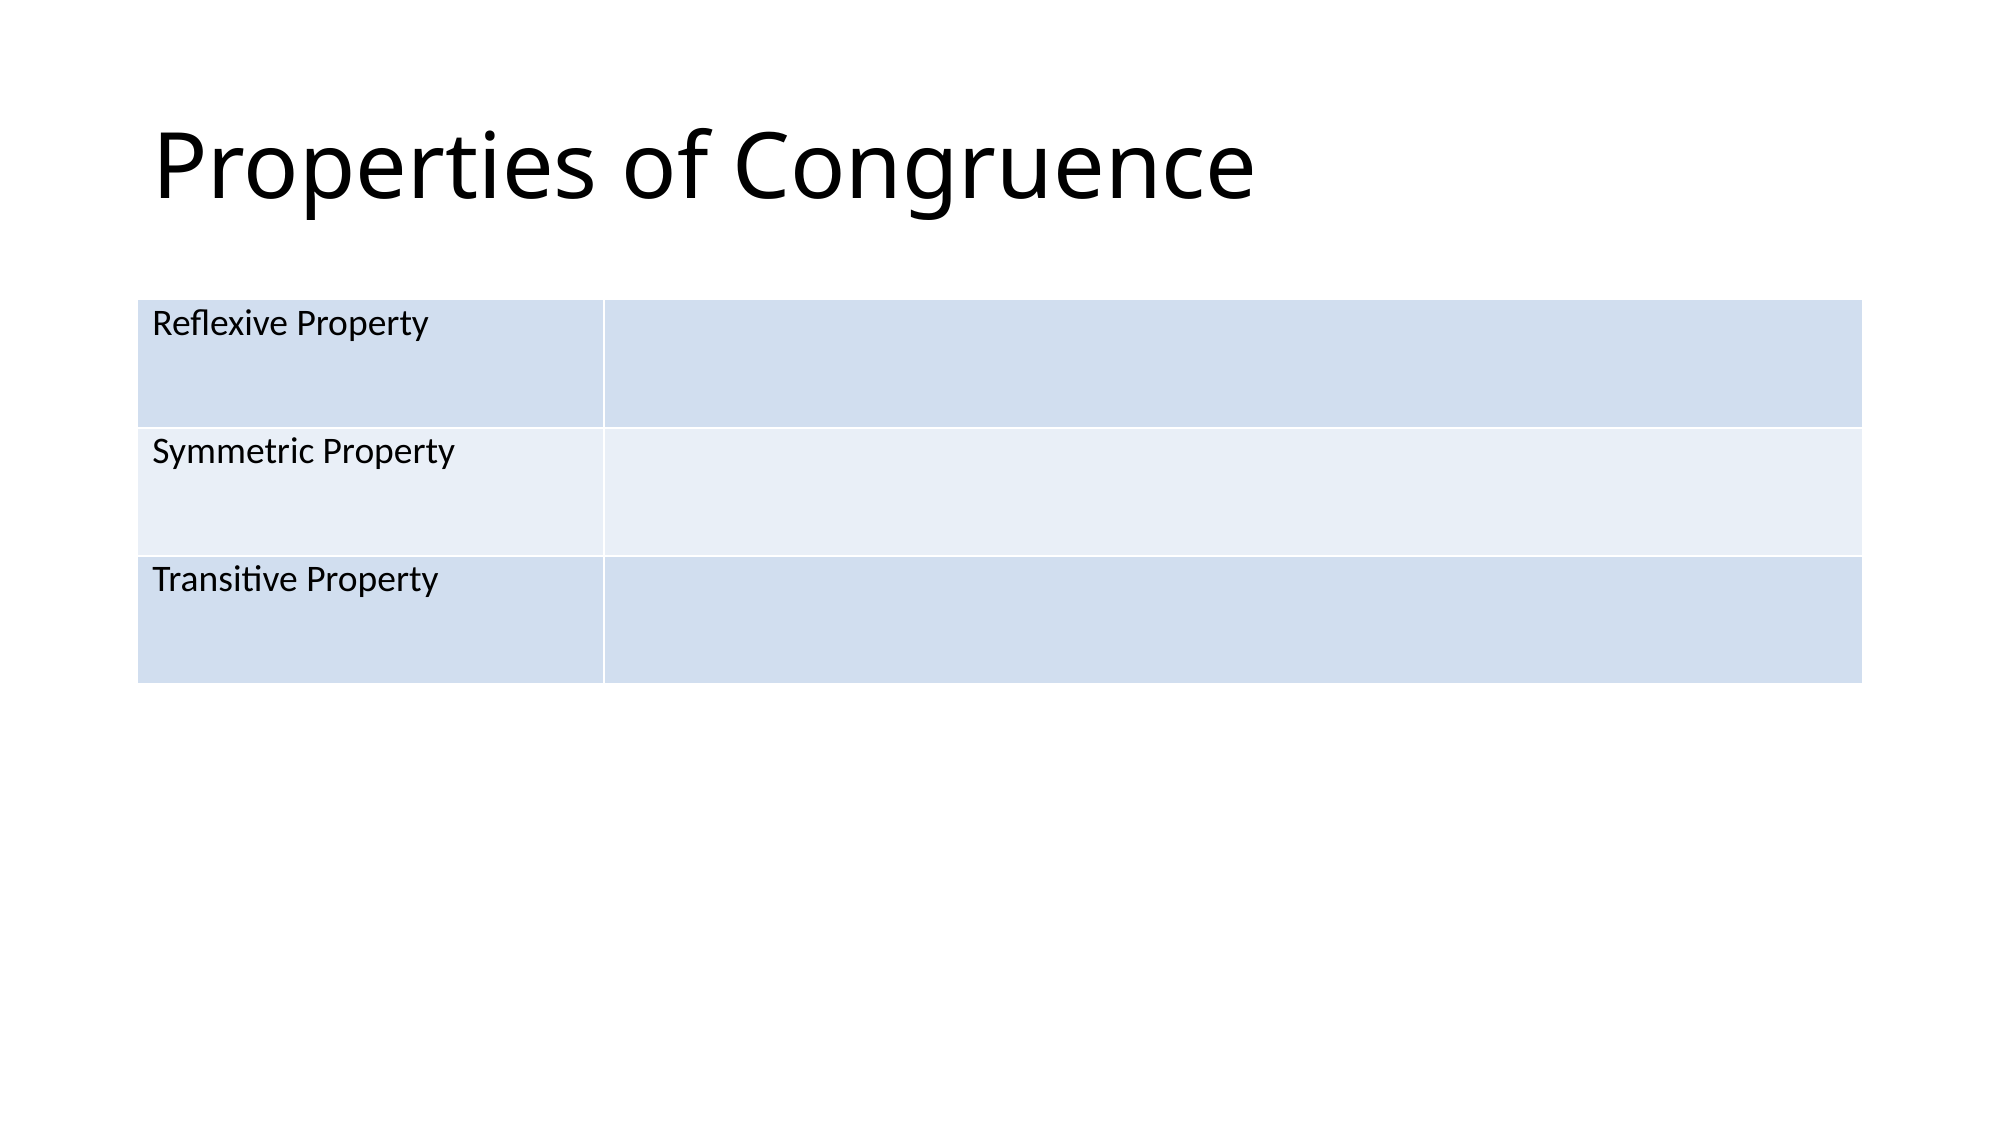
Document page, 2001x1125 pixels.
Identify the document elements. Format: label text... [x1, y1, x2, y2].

table_header [605, 300, 1862, 427]
title Properties of Congruence [137, 59, 1863, 278]
table_cell [605, 557, 1862, 683]
table_header Reflexive Property [138, 300, 603, 427]
table_cell [605, 429, 1862, 555]
table_cell Transitive Property [138, 557, 603, 683]
table_cell Symmetric Property [138, 429, 603, 555]
